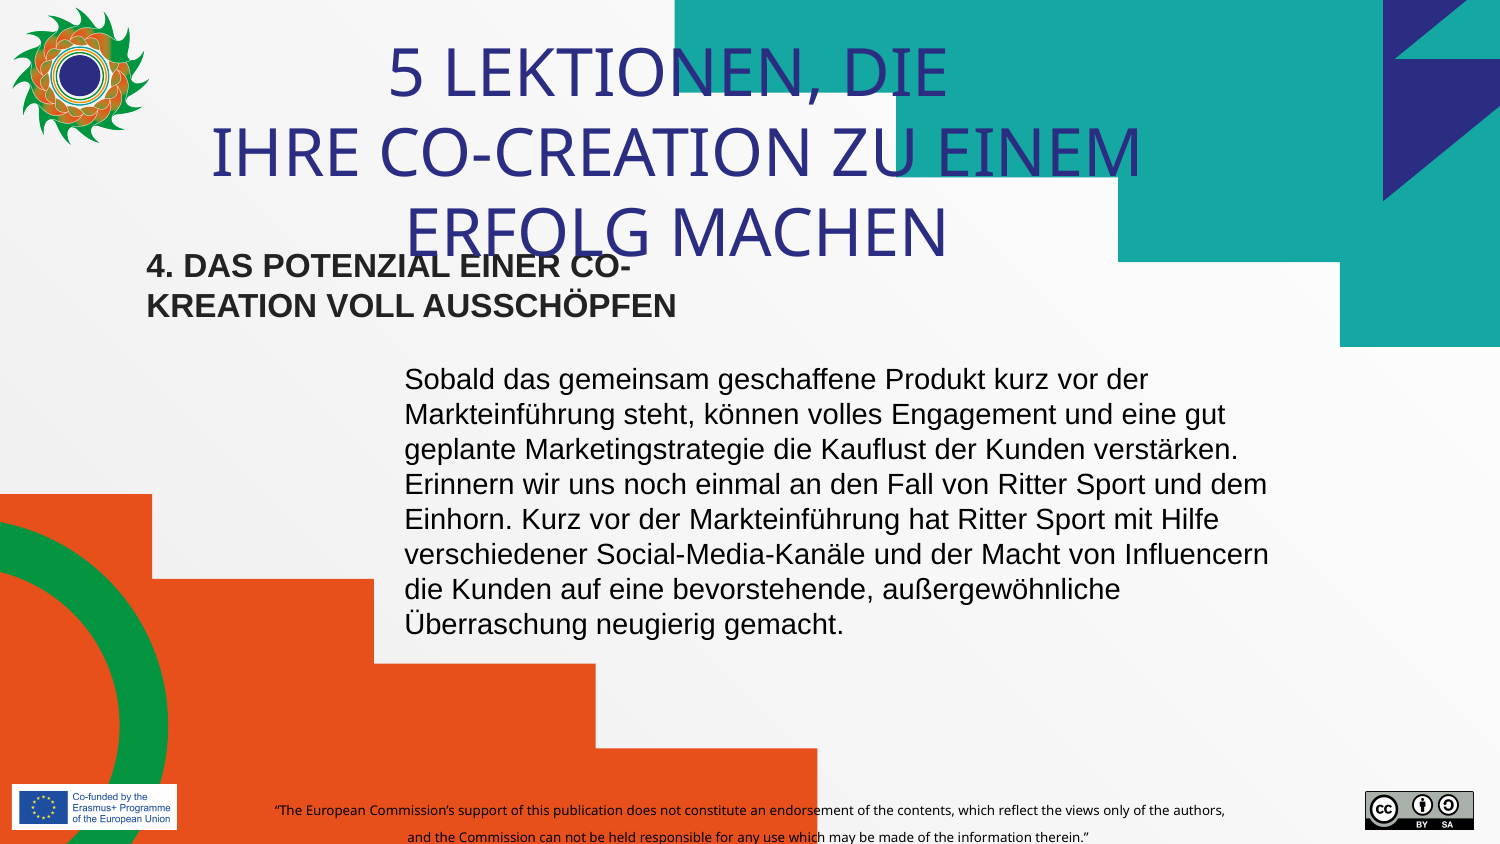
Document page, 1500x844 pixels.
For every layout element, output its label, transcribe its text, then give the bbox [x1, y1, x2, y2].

text_box Sobald das gemeinsam geschaffene Produkt kurz vor der Markteinführung steht, können volles Engagement und eine gut geplante Marketingstrategie die Kauflust der Kunden verstärken. Erinnern wir uns noch einmal an den Fall von Ritter Sport und dem Einhorn. Kurz vor der Markteinführung hat Ritter Sport mit Hilfe verschiedener Social-Media-Kanäle und der Macht von Influencern die Kunden auf eine bevorstehende, außergewöhnliche Überraschung neugierig gemacht. [389, 353, 1292, 648]
picture [11, 784, 177, 830]
picture [1365, 791, 1474, 830]
subtitle 4. DAS POTENZIAL EINER CO-KREATION VOLL AUSSCHÖPFEN [131, 228, 807, 422]
picture [11, 6, 151, 147]
title 5 LEKTIONEN, DIE IHRE CO-CREATION ZU EINEM ERFOLG MACHEN [115, 15, 1241, 122]
